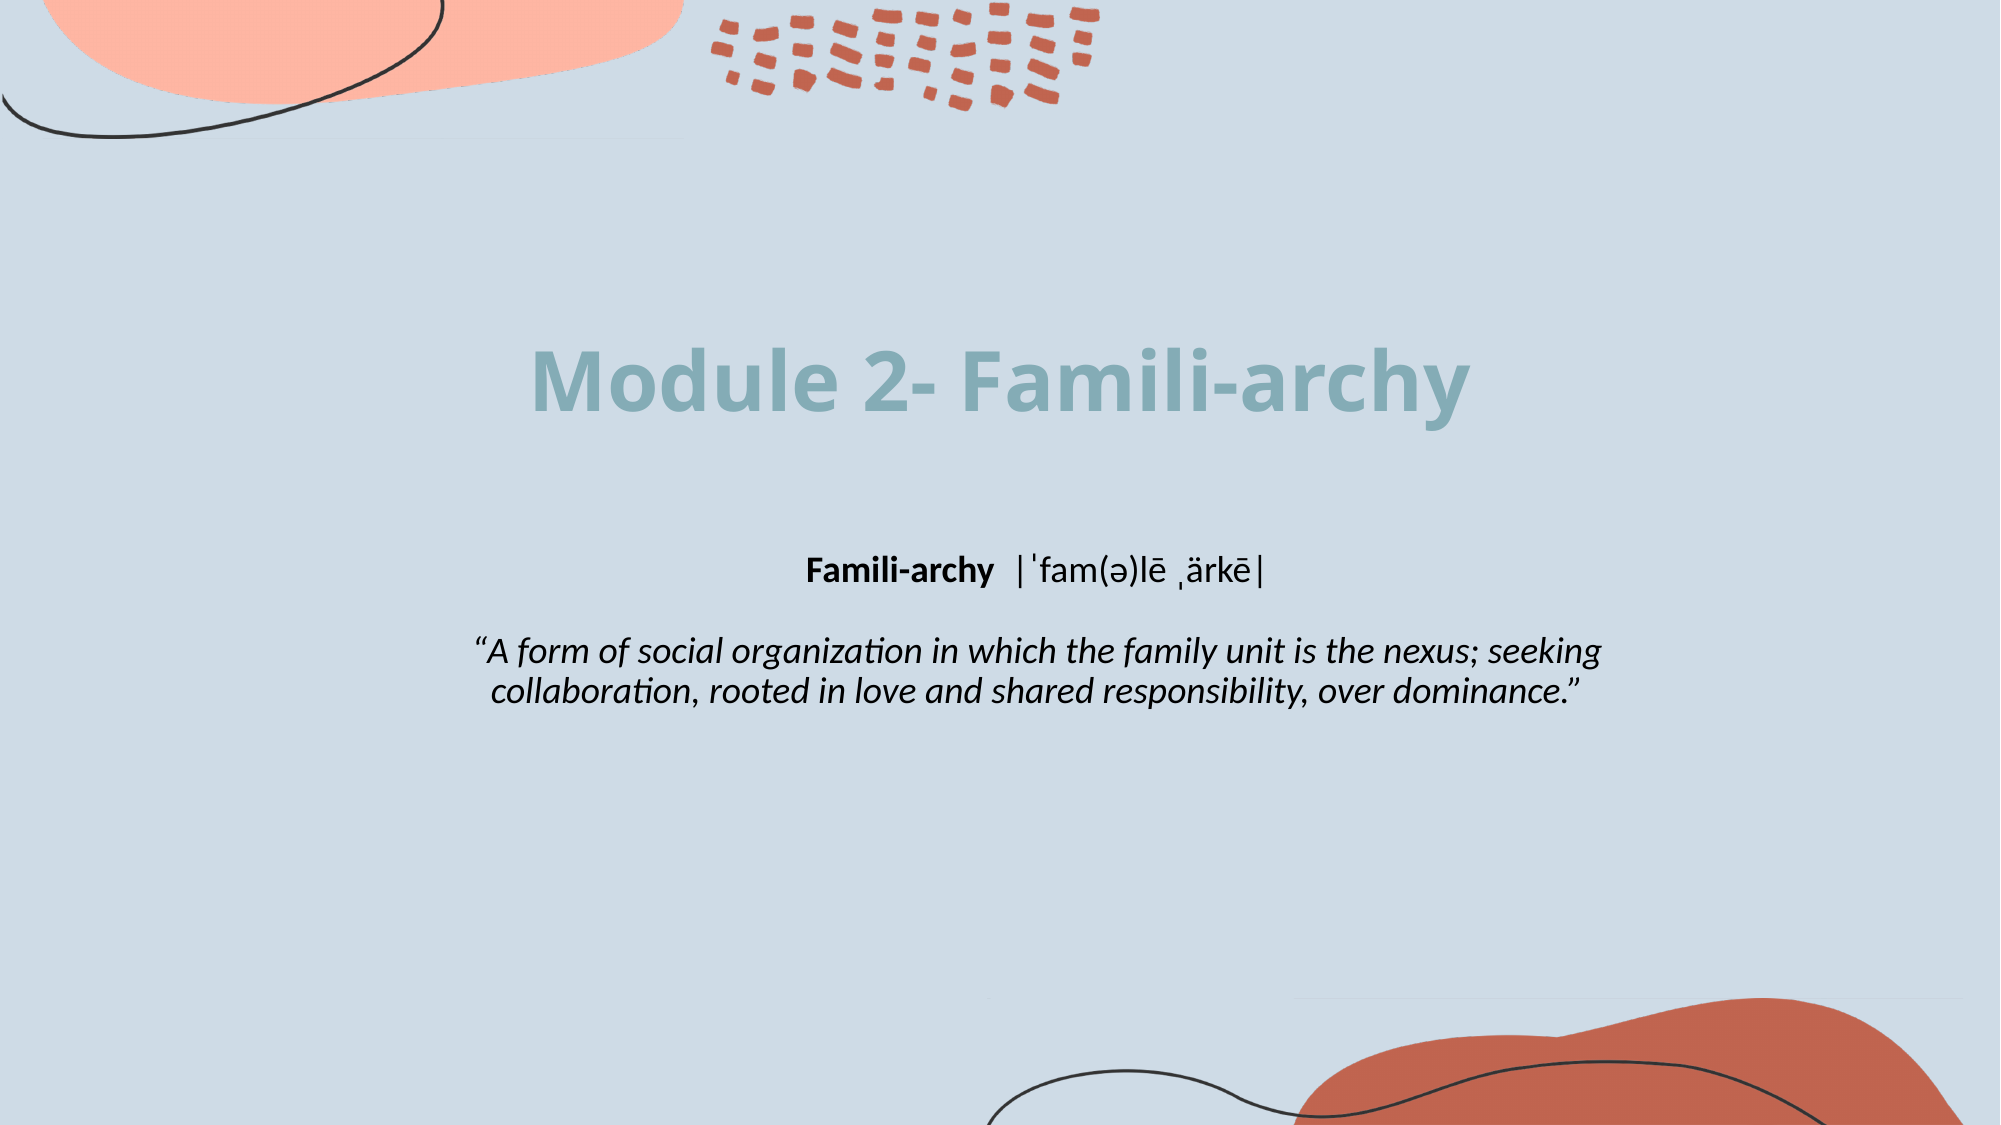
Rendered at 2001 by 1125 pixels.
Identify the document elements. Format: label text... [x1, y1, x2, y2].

list Famili-archy |ˈfam(ə)lē ˌärkē| “A form of social organization in which the family unit is the nexus; seeking collaboration, rooted in love and shared responsibility, over dominance.” [360, 509, 1640, 762]
picture [986, 998, 1964, 1125]
picture [0, 0, 1102, 139]
title Module 2- Famili-archy [250, 240, 1750, 429]
